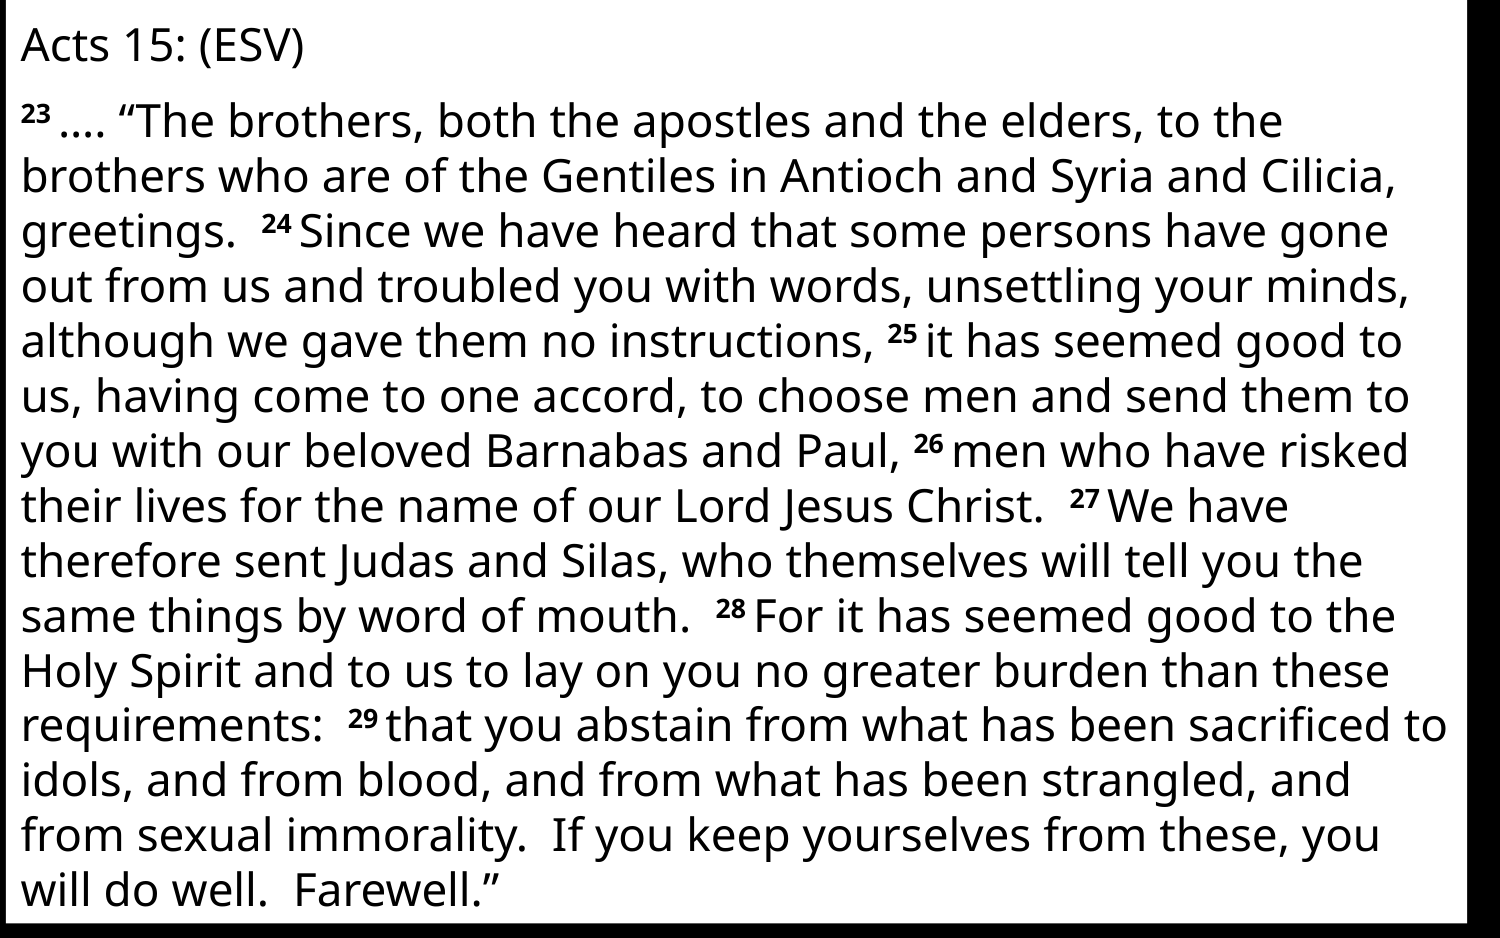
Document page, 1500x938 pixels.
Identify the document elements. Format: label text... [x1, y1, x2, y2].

text_box Acts 15: (ESV) 23 …. “The brothers, both the apostles and the elders, to the brothers who are of the Gentiles in Antioch and Syria and Cilicia, greetings. 24 Since we have heard that some persons have gone out from us and troubled you with words, unsettling your minds, although we gave them no instructions, 25 it has seemed good to us, having come to one accord, to choose men and send them to you with our beloved Barnabas and Paul, 26 men who have risked their lives for the name of our Lord Jesus Christ. 27 We have therefore sent Judas and Silas, who themselves will tell you the same things by word of mouth. 28 For it has seemed good to the Holy Spirit and to us to lay on you no greater burden than these requirements: 29 that you abstain from what has been sacrificed to idols, and from blood, and from what has been strangled, and from sexual immorality. If you keep yourselves from these, you will do well. Farewell.” [5, 0, 1468, 924]
